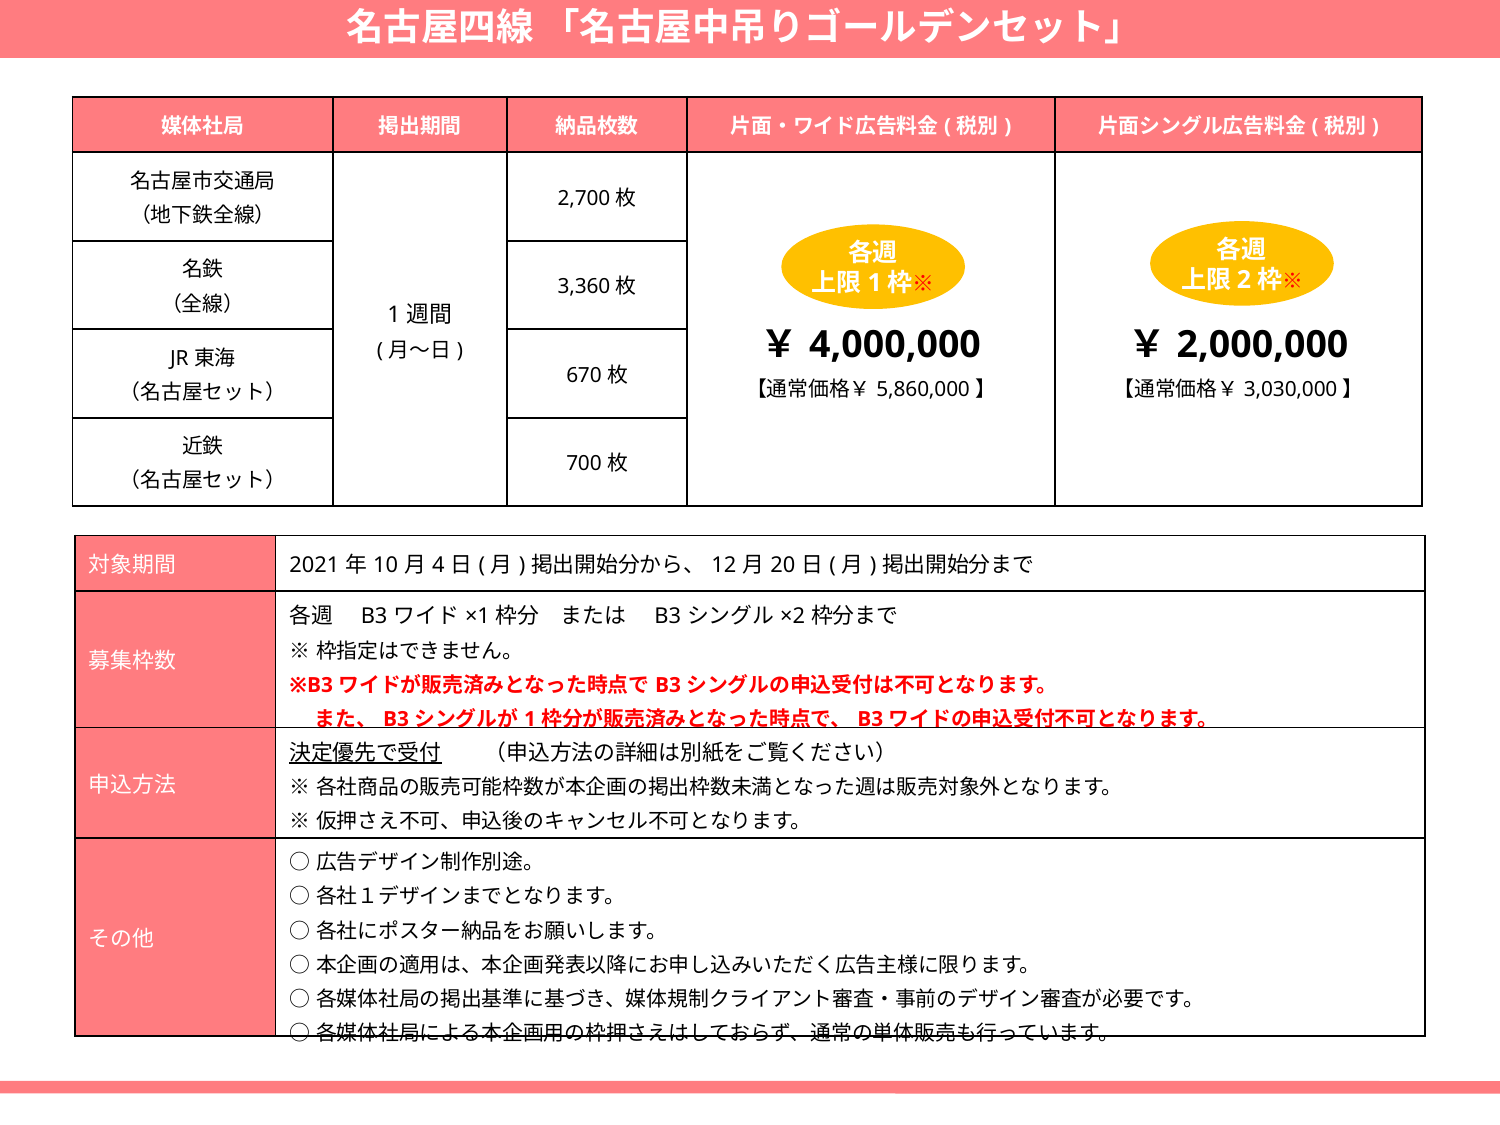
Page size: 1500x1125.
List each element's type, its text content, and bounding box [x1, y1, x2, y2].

table_header 片面シングル広告料金(税別) [1056, 98, 1421, 151]
text_box [0, 0, 1500, 57]
text_box 名古屋四線 「名古屋中吊りゴールデンセット」 [289, 0, 1199, 56]
table_cell その他 [76, 839, 275, 1035]
table_cell ○広告デザイン制作別途。 ○各社１デザインまでとなります。 ○各社にポスター納品をお願いします。 ○本企画の適用は、本企画発表以降にお申し込みいただく広告主様に限ります。 ○各媒体社局の掲出基準に基づき、媒体規制クライアント審査・事前のデザイン審査が必要です。 ○各媒体社局による本企画用の枠押さえはしておらず、通常の単体販売も行っています。 [276, 839, 1424, 1035]
table_cell ￥4,000,000 【通常価格￥5,860,000】 [688, 153, 1054, 505]
table_header 片面・ワイド広告料金(税別) [688, 98, 1054, 151]
text_box 02 [1423, 57, 1495, 67]
table_cell JR東海 （名古屋セット） [73, 330, 332, 417]
table_cell 名古屋市交通局 （地下鉄全線） [73, 153, 332, 240]
table_header 2021年10月4日(月)掲出開始分から、12月20日(月)掲出開始分まで [276, 536, 1424, 590]
text_box 各週 上限1枠※ [781, 224, 966, 309]
table_cell 670枚 [508, 330, 686, 417]
table_cell 近鉄 （名古屋セット） [73, 419, 332, 505]
table_cell 募集枠数 [76, 592, 275, 727]
table_cell 各週 B3ワイド×1枠分 または B3シングル×2枠分まで ※枠指定はできません。 ※B3ワイドが販売済みとなった時点でB3シングルの申込受付は不可となります。 また、B3シングルが1枠分が販売済みとなった時点で、B3ワイドの申込受付不可となります。 [276, 592, 1424, 727]
table_header 納品枚数 [508, 98, 686, 151]
text_box 各週 上限2枠※ [1150, 221, 1334, 306]
table_cell 名鉄 （全線） [73, 242, 332, 328]
table_header 対象期間 [76, 536, 275, 590]
table_cell 2,700枚 [508, 153, 686, 240]
table_cell 3,360枚 [508, 242, 686, 328]
table_cell 決定優先で受付 （申込方法の詳細は別紙をご覧ください） ※各社商品の販売可能枠数が本企画の掲出枠数未満となった週は販売対象外となります。 ※仮押さえ不可、申込後のキャンセル不可となります。 [276, 728, 1424, 837]
table_cell 申込方法 [76, 728, 275, 837]
table_header 掲出期間 [334, 98, 506, 151]
table_cell 700枚 [508, 419, 686, 505]
table_cell ￥2,000,000 【通常価格￥3,030,000】 [1056, 153, 1421, 505]
table_header 媒体社局 [73, 98, 332, 151]
table_cell 1週間 (月～日) [334, 153, 506, 505]
